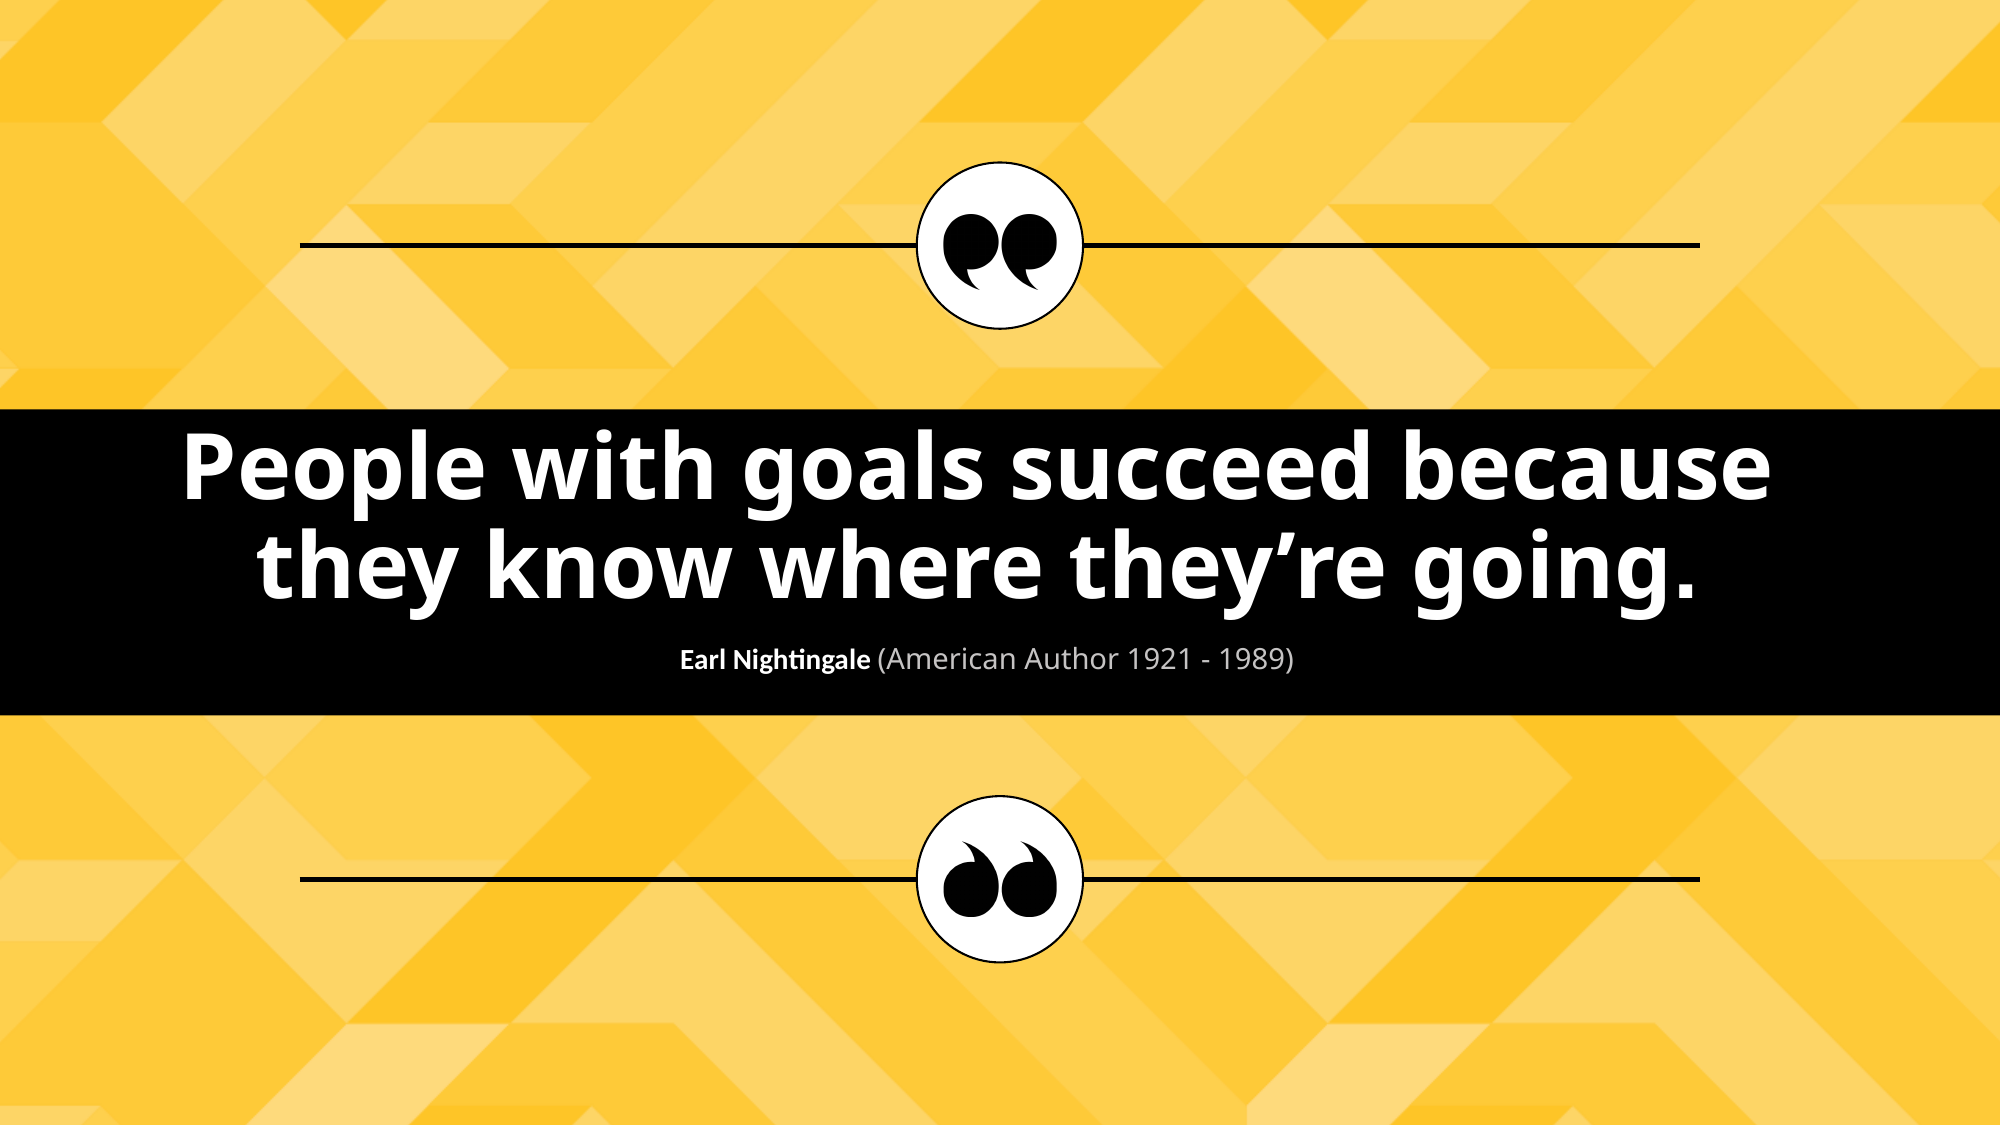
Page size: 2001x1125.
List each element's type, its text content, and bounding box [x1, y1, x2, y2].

text_box Earl Nightingale (American Author 1921 - 1989) [680, 644, 1876, 677]
list People with goals succeed because they know where they’re going. [101, 413, 1853, 617]
